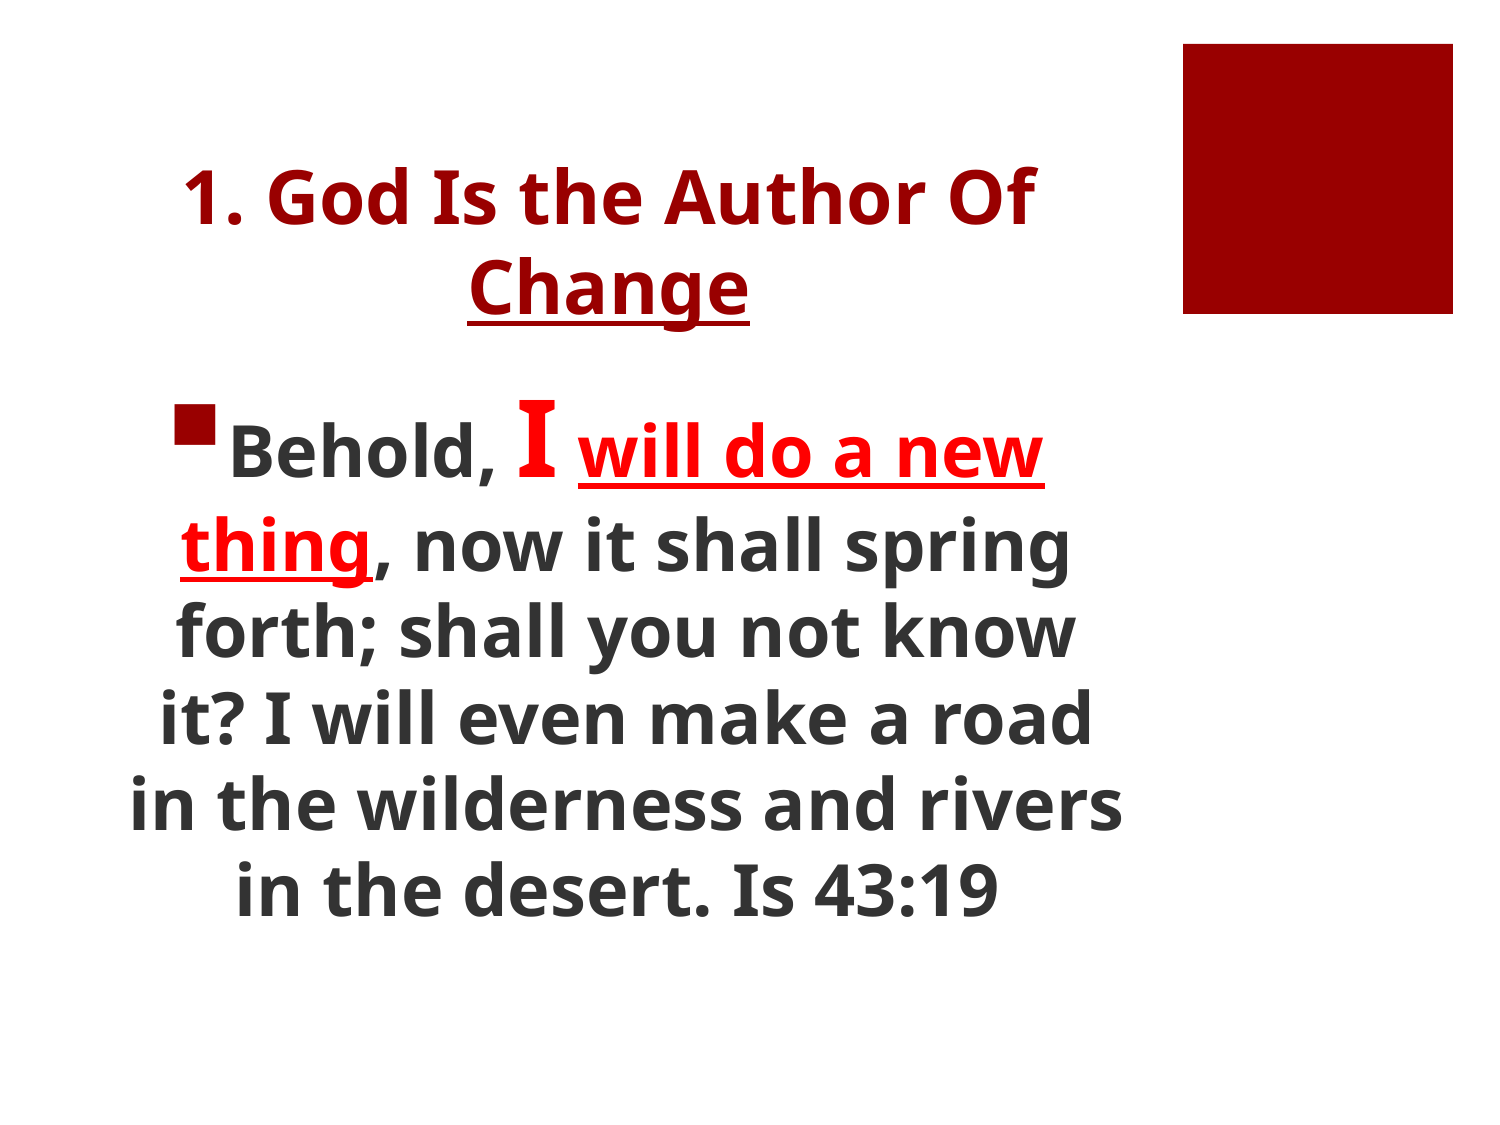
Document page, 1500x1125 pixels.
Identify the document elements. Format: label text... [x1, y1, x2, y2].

list Behold, I will do a new thing, now it shall spring forth; shall you not know it? I will even make a road in the wilderness and rivers in the desert. Is 43:19 [75, 362, 1143, 1005]
title 1. God Is the Author Of Change [75, 149, 1143, 338]
